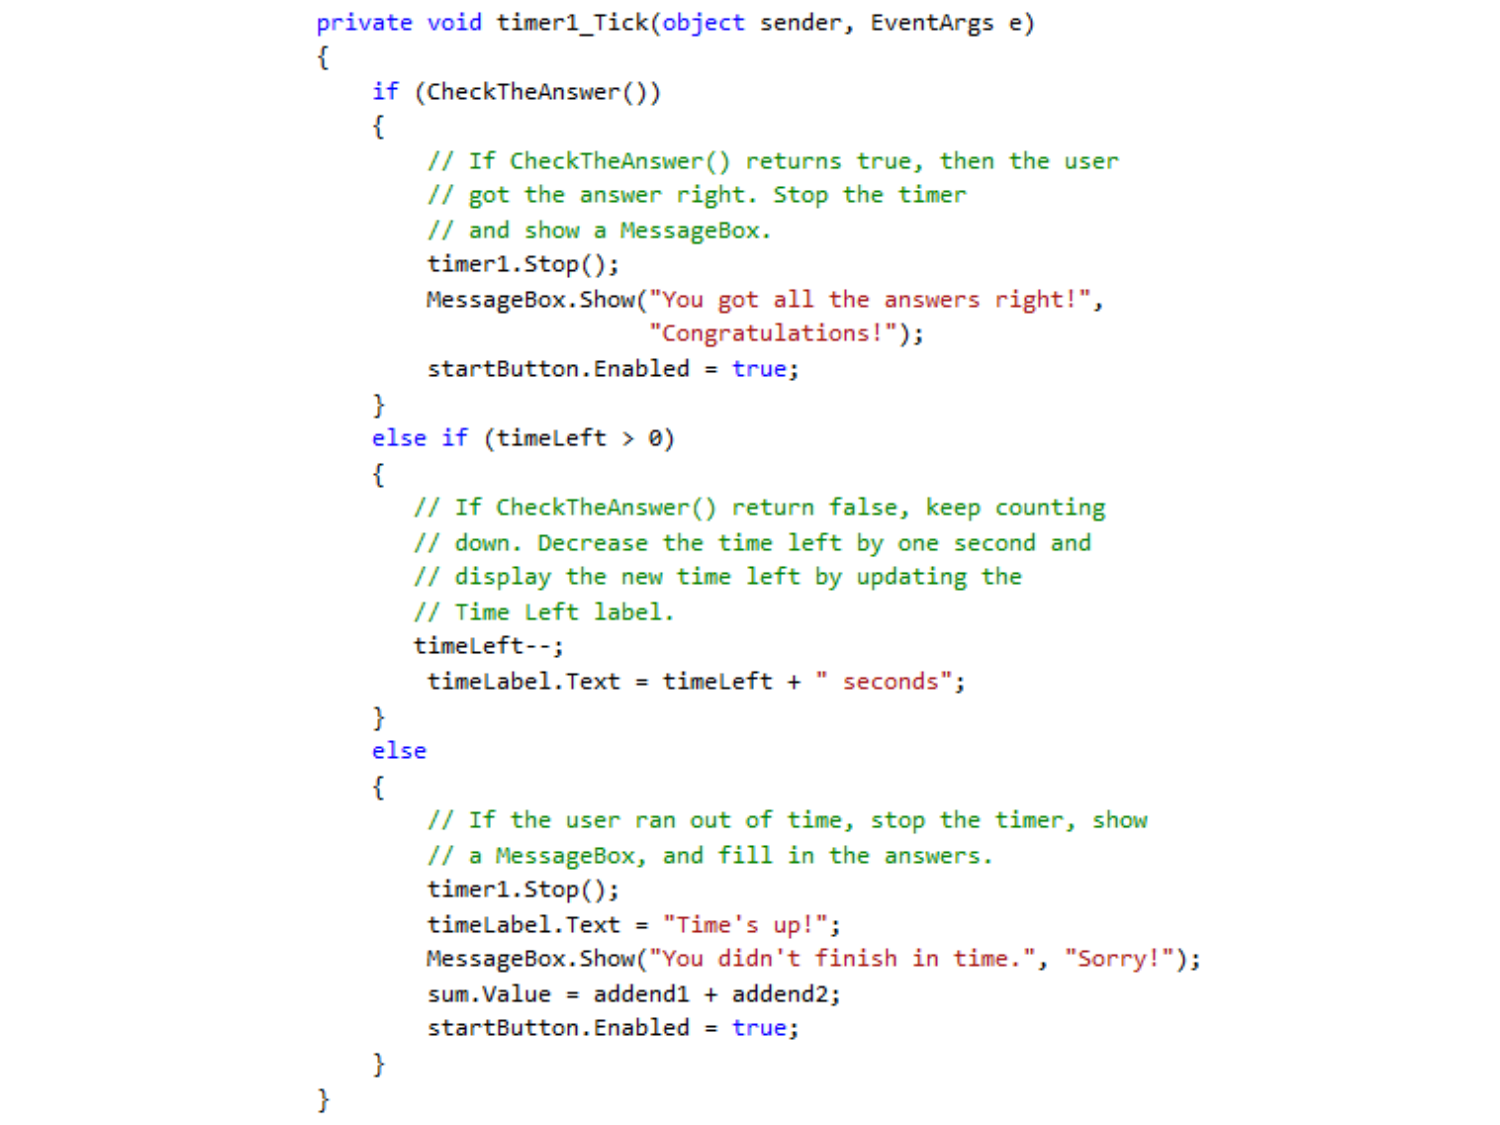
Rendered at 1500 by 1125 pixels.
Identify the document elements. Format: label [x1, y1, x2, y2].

picture [293, 0, 1213, 1125]
